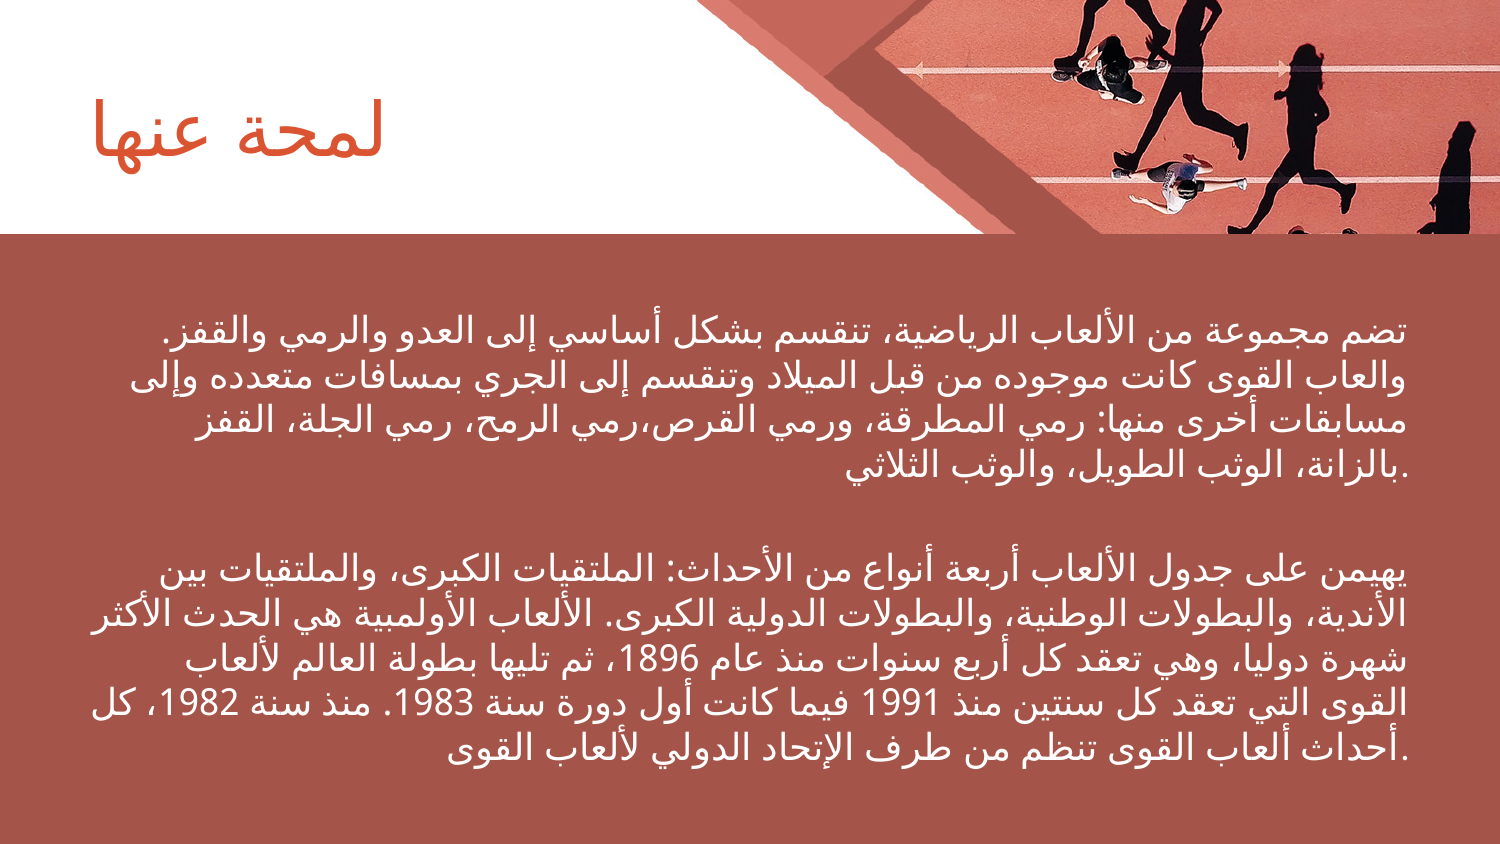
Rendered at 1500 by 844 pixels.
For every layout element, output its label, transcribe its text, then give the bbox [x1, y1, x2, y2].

title لمحة عنها [75, 52, 1428, 200]
list تضم مجموعة من الألعاب الرياضية، تنقسم بشكل أساسي إلى العدو والرمي والقفز. والعاب القوى كانت موجوده من قبل الميلاد وتنقسم إلى الجري بمسافات متعدده وإلى مسابقات أخرى منها: رمي المطرقة، ورمي القرص،رمي الرمح، رمي الجلة، القفز بالزانة، الوثب الطويل، والوثب الثلاثي. يهيمن على جدول الألعاب أربعة أنواع من الأحداث: الملتقيات الكبرى، والملتقيات بين الأندية، والبطولات الوطنية، والبطولات الدولية الكبرى. الألعاب الأولمبية هي الحدث الأكثر شهرة دوليا، وهي تعقد كل أربع سنوات منذ عام 1896، ثم تليها بطولة العالم لألعاب القوى التي تعقد كل سنتين منذ 1991 فيما كانت أول دورة سنة 1983. منذ سنة 1982، كل أحداث ألعاب القوى تنظم من طرف الإتحاد الدولي لألعاب القوى. [72, 246, 1425, 782]
picture [0, 0, 1500, 844]
